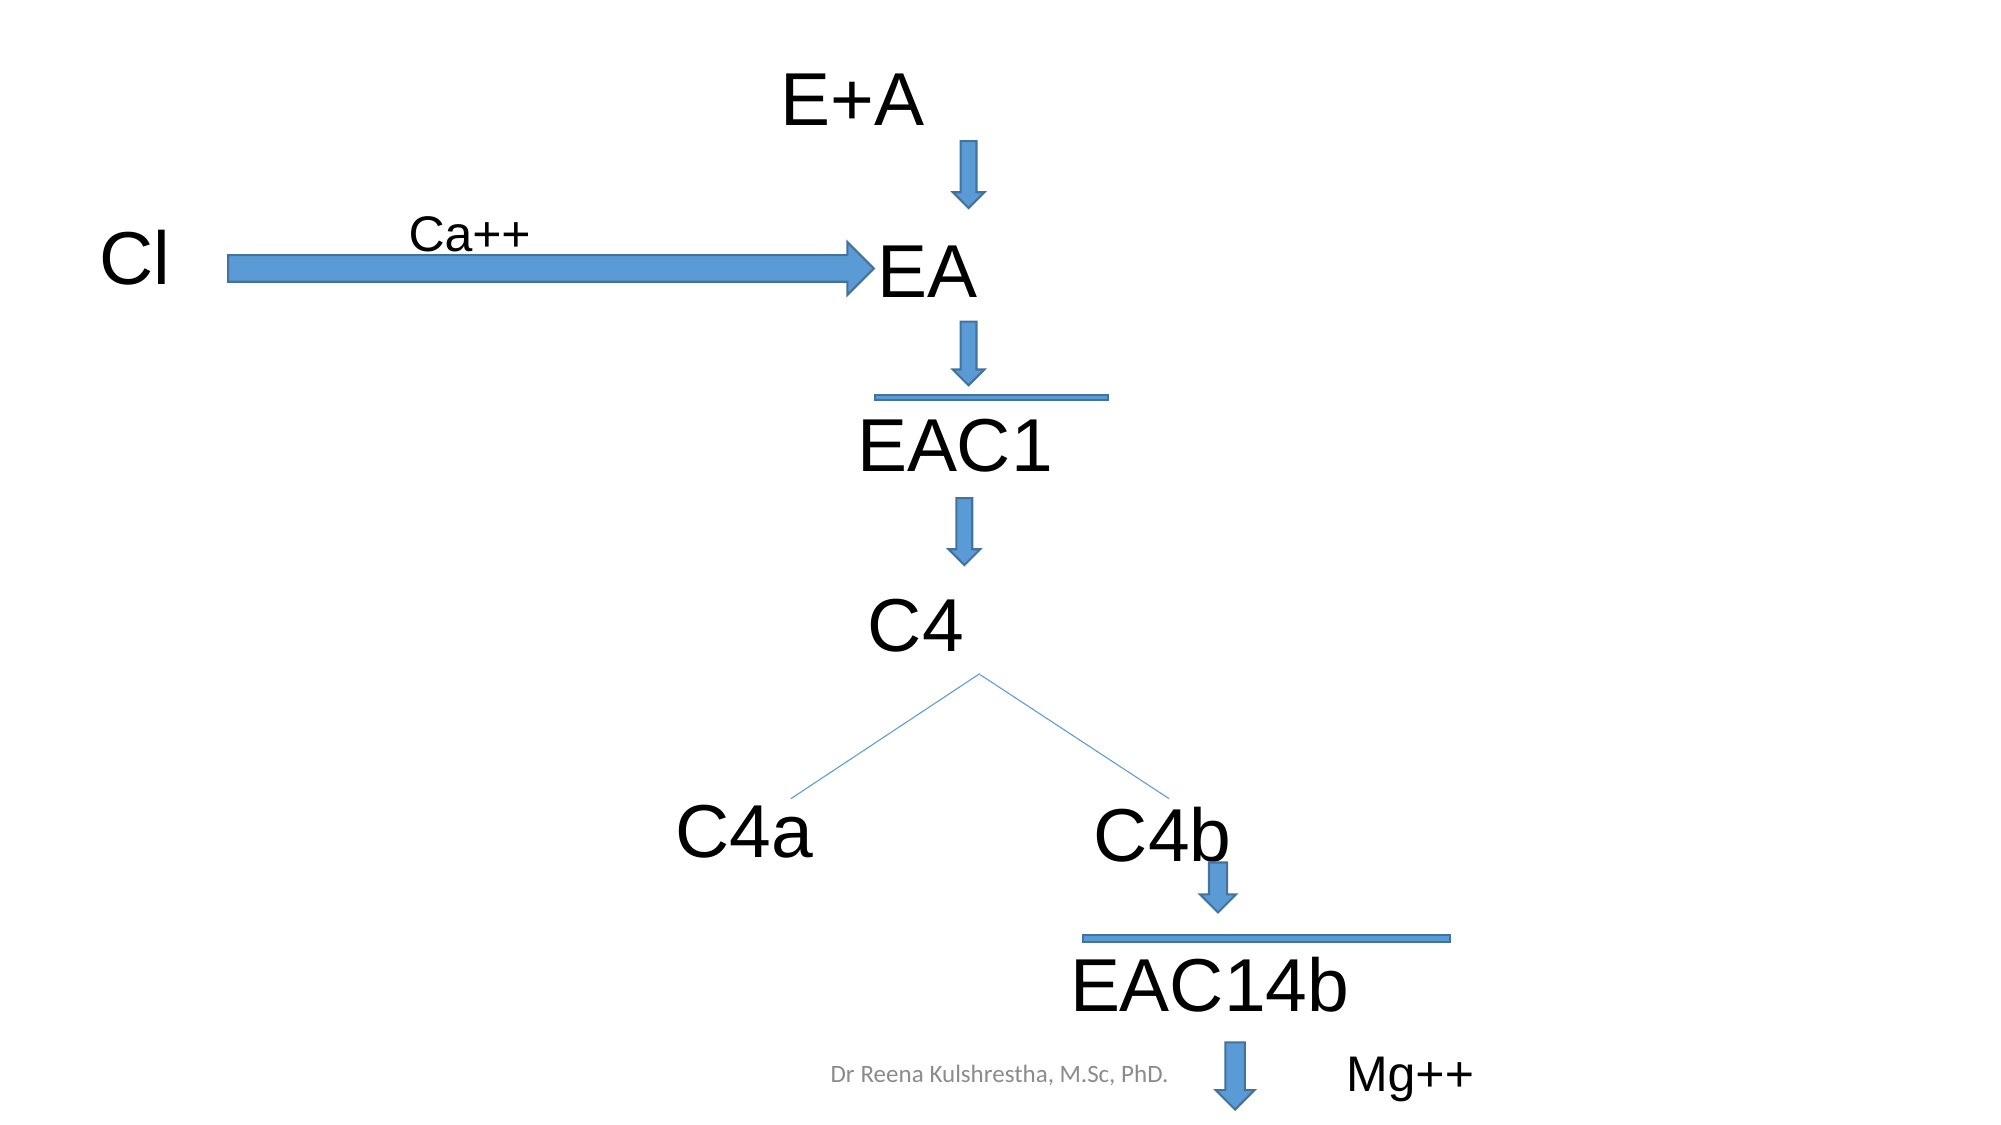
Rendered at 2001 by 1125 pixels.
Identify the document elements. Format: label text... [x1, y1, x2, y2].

text_box E+A [496, 42, 1473, 238]
text_box EA [842, 215, 1174, 321]
text_box [1082, 934, 1451, 943]
text_box Cl [84, 202, 981, 307]
text_box [950, 320, 987, 387]
text_box [227, 239, 876, 298]
text_box C4b [1079, 779, 1332, 884]
text_box [950, 140, 987, 202]
text_box EAC14b [1055, 928, 1473, 1034]
text_box [1227, 1103, 1244, 1112]
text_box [981, 674, 1170, 799]
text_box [790, 674, 981, 799]
text_box Mg++ [1331, 1033, 1694, 1109]
text_box [874, 394, 1109, 401]
text_box Ca++ [393, 194, 709, 269]
text_box C4 [790, 568, 1170, 674]
text_box [946, 497, 983, 567]
text_box C4a [661, 774, 1019, 880]
text_box EAC1 [842, 389, 1268, 495]
footer Dr Reena Kulshrestha, M.Sc, PhD. [662, 1042, 1338, 1103]
text_box [1197, 861, 1239, 914]
